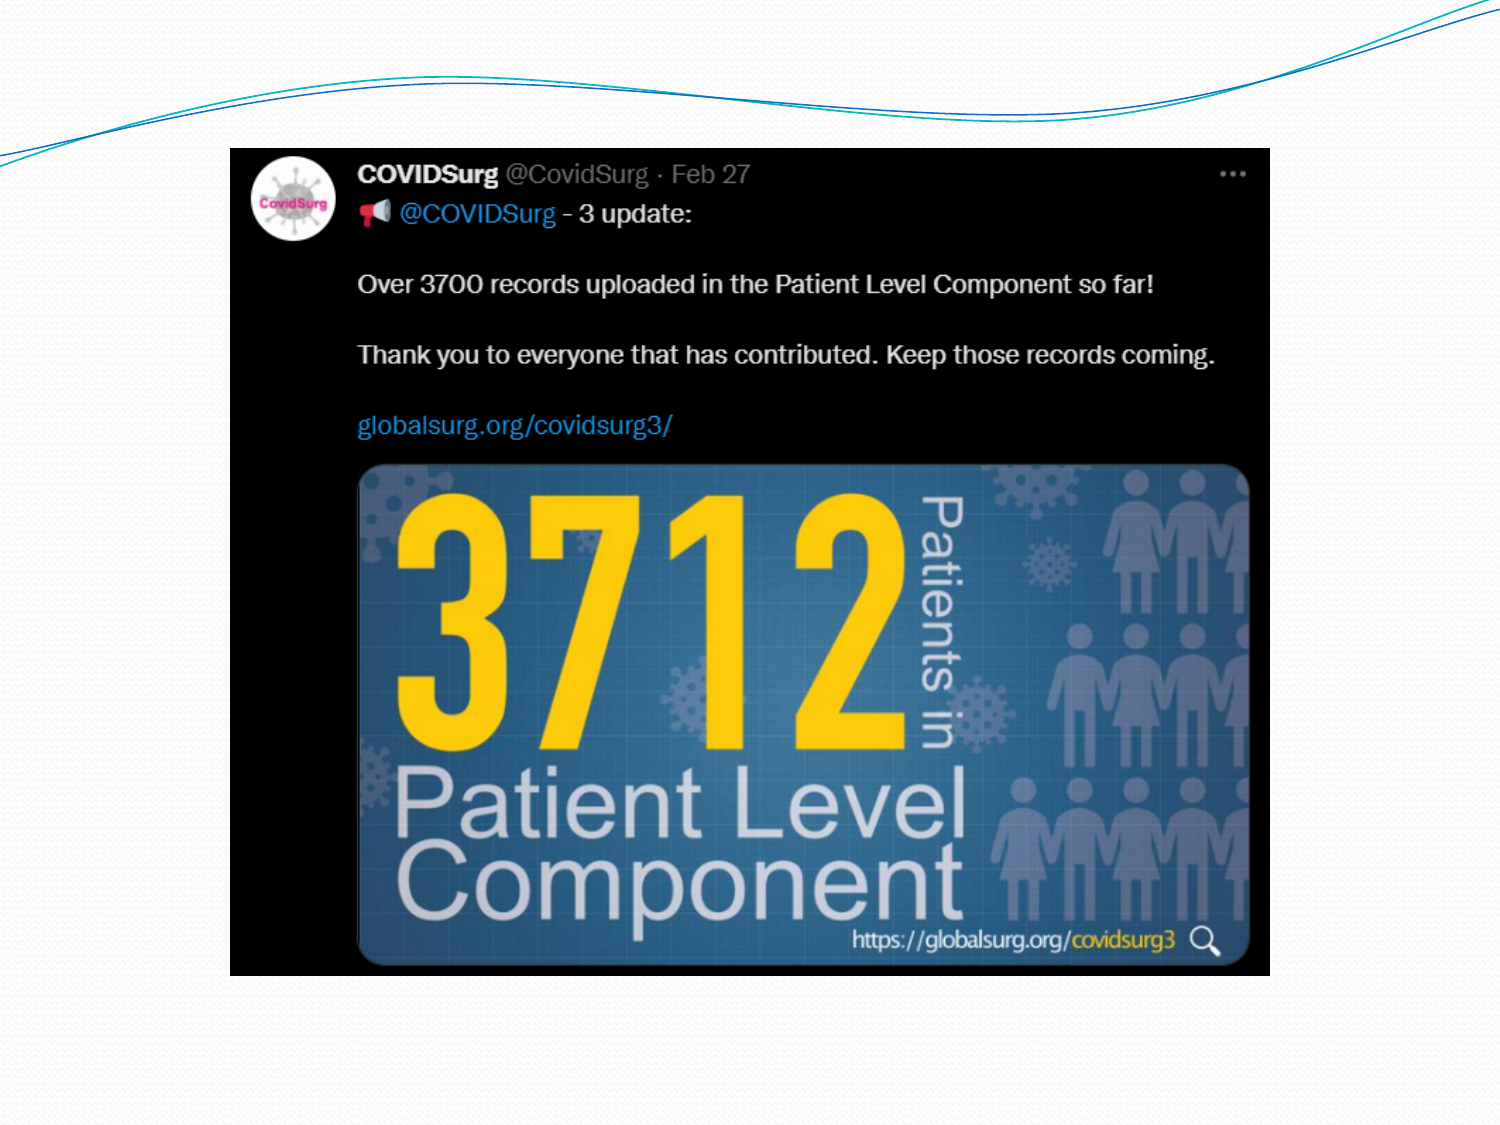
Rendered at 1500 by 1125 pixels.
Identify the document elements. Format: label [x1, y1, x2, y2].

picture [230, 148, 1270, 977]
